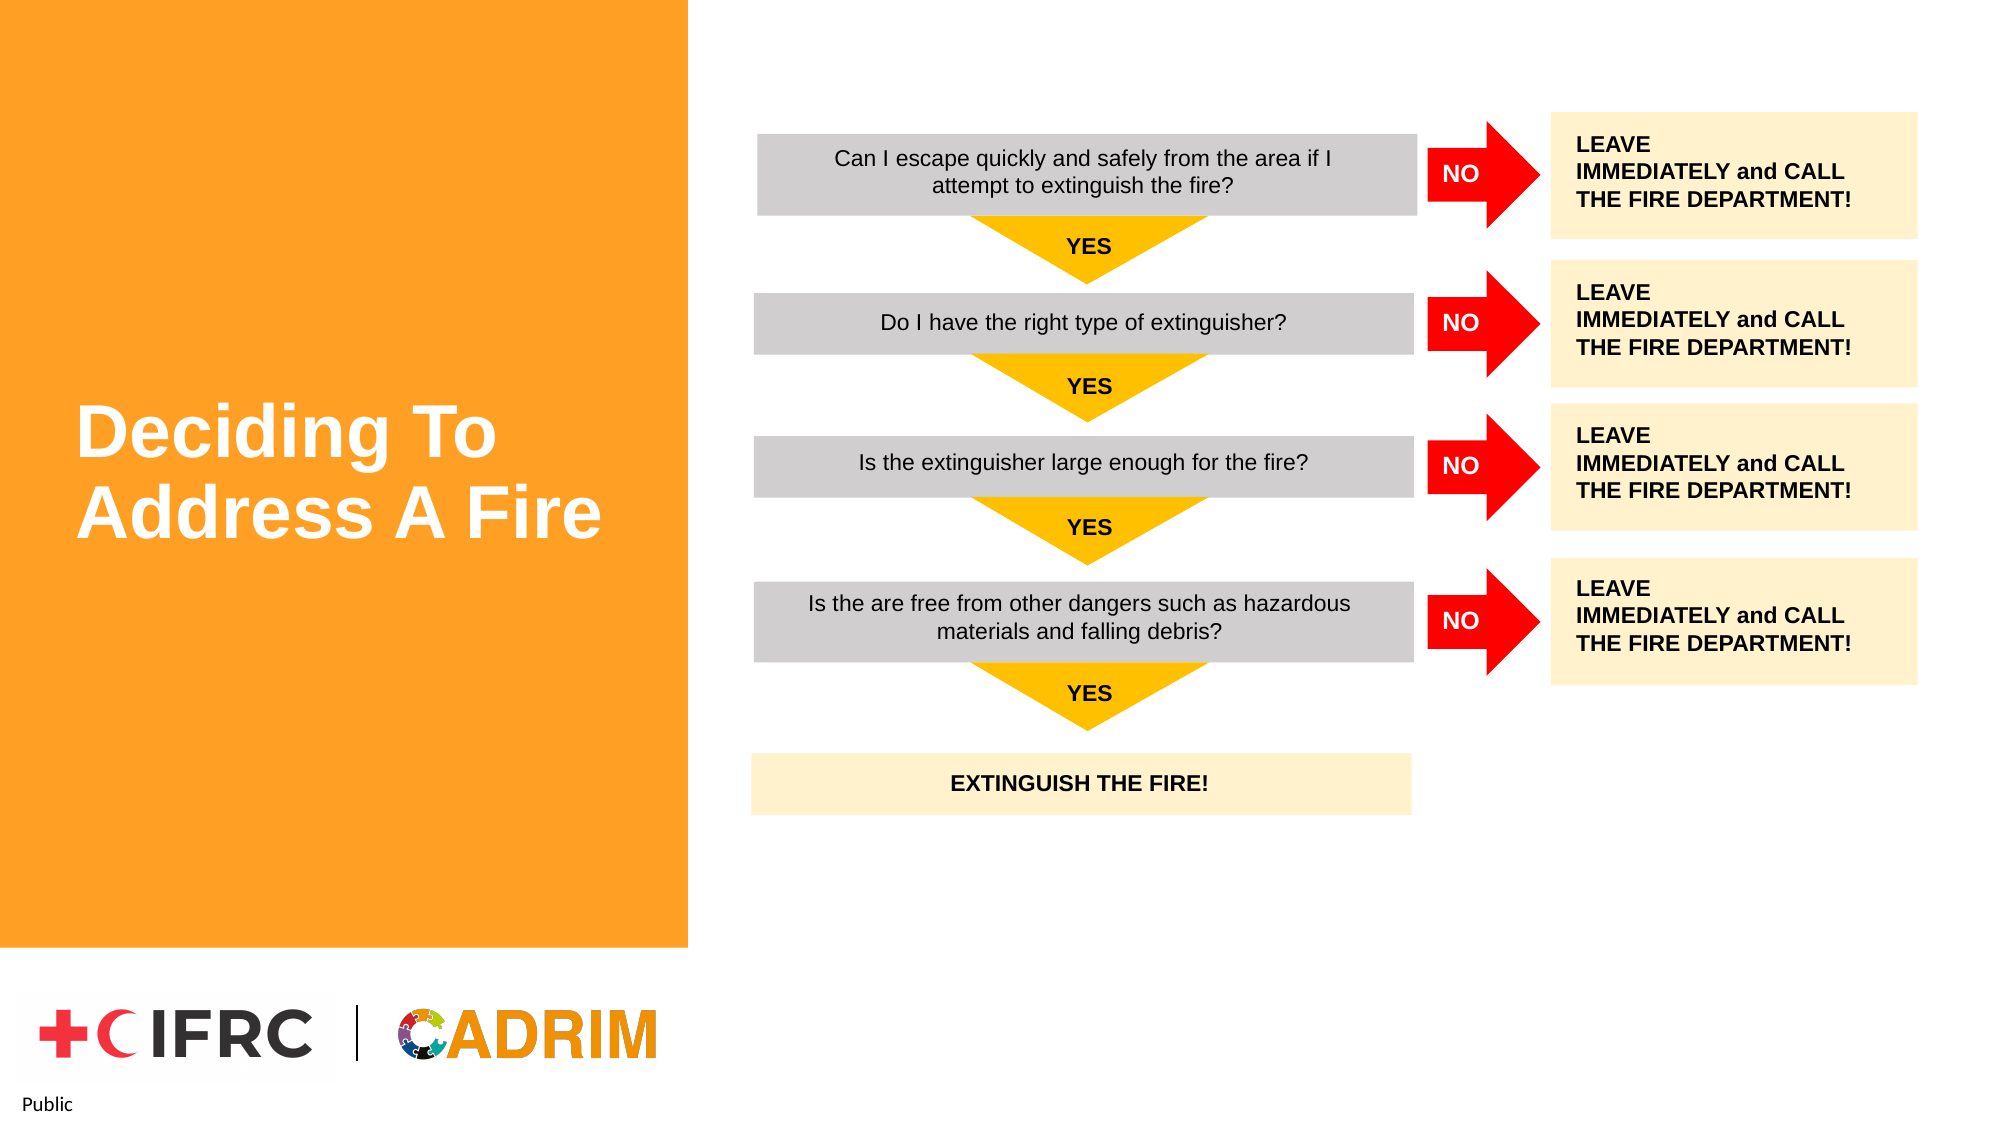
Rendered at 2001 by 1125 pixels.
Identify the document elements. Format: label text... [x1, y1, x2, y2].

text_box [0, 0, 688, 948]
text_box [0, 940, 669, 1125]
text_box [751, 111, 1918, 815]
text_box Deciding To Address A Fire [60, 104, 625, 842]
